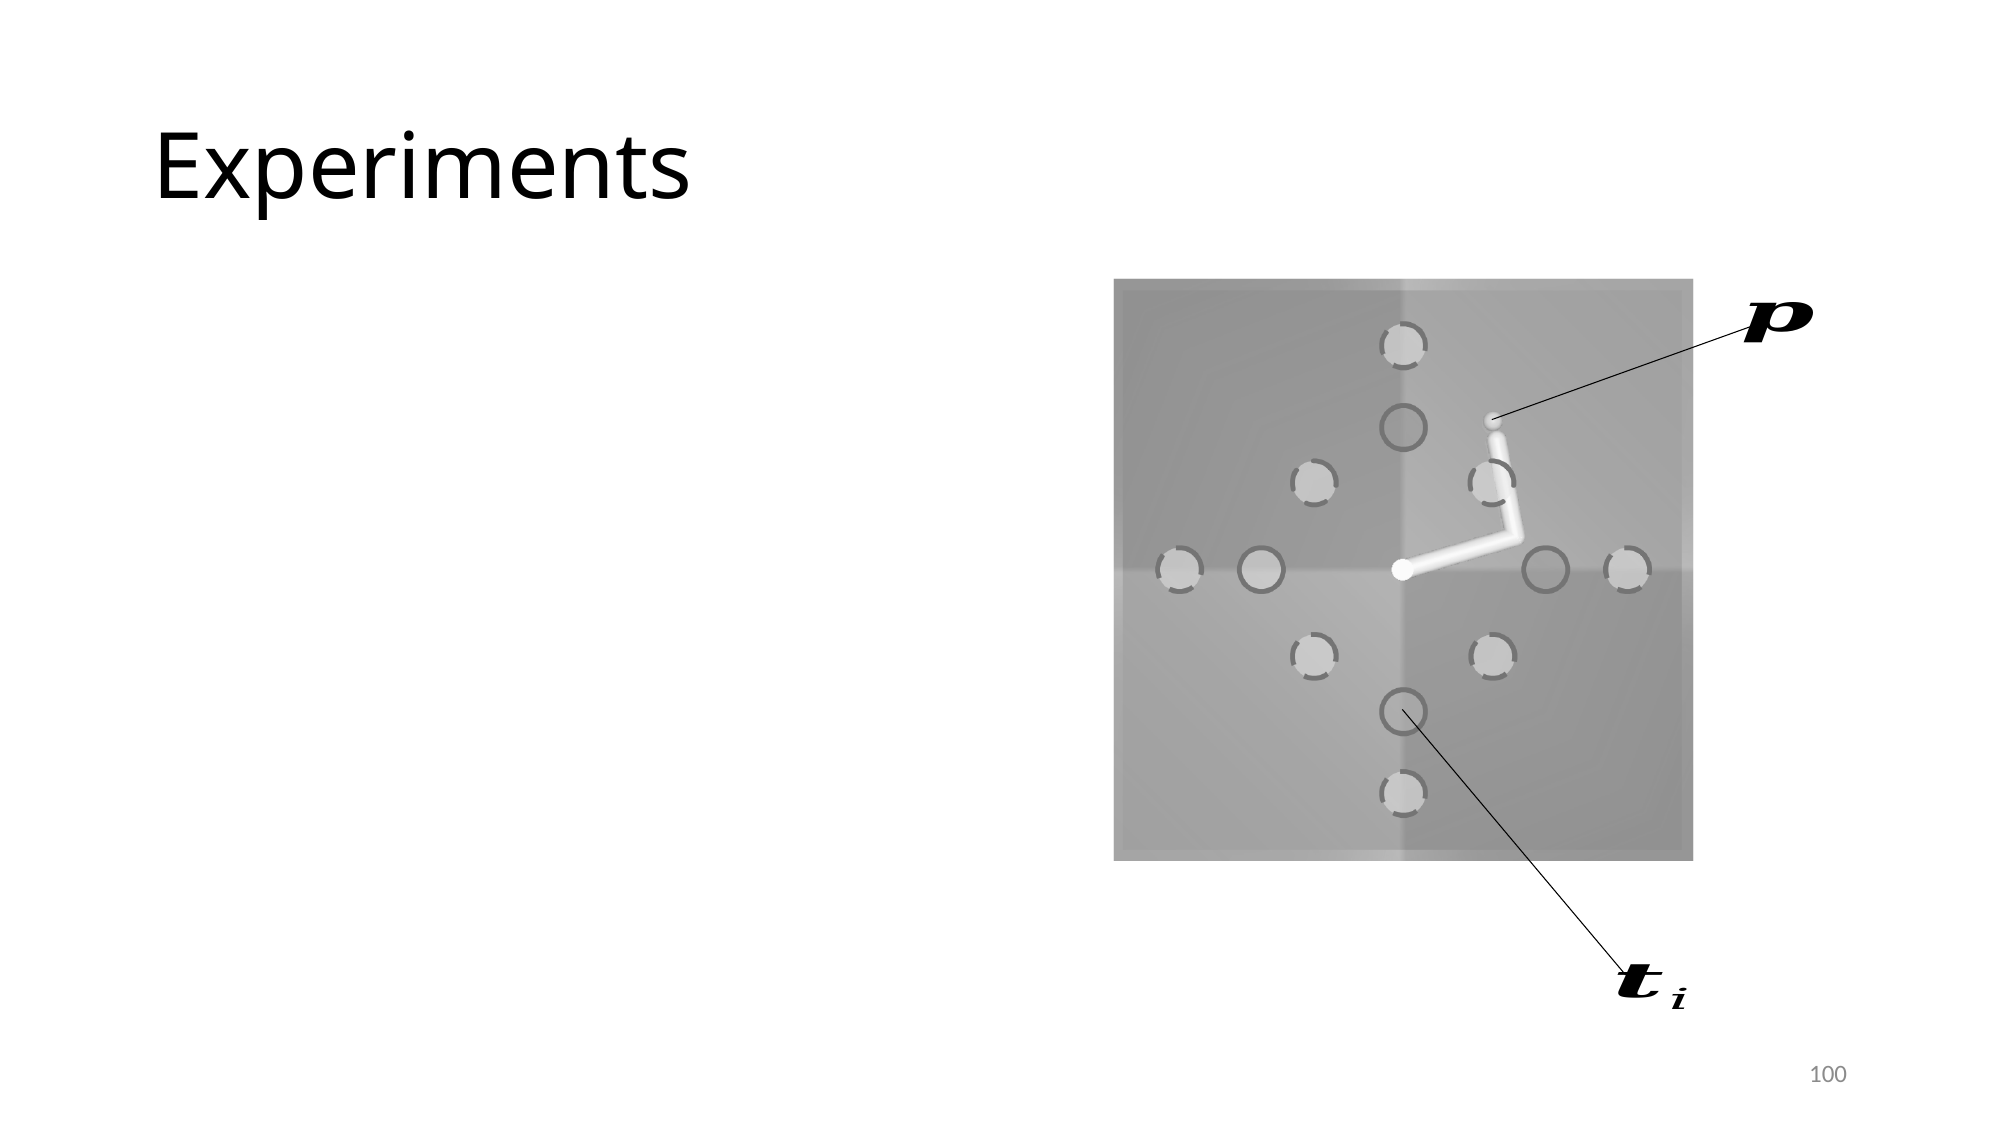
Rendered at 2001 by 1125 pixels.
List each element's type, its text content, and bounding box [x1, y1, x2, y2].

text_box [1491, 326, 1752, 420]
slide_number 100 [1412, 1042, 1863, 1103]
picture [938, 245, 1887, 880]
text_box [1402, 709, 1626, 975]
title Experiments [137, 59, 1863, 278]
